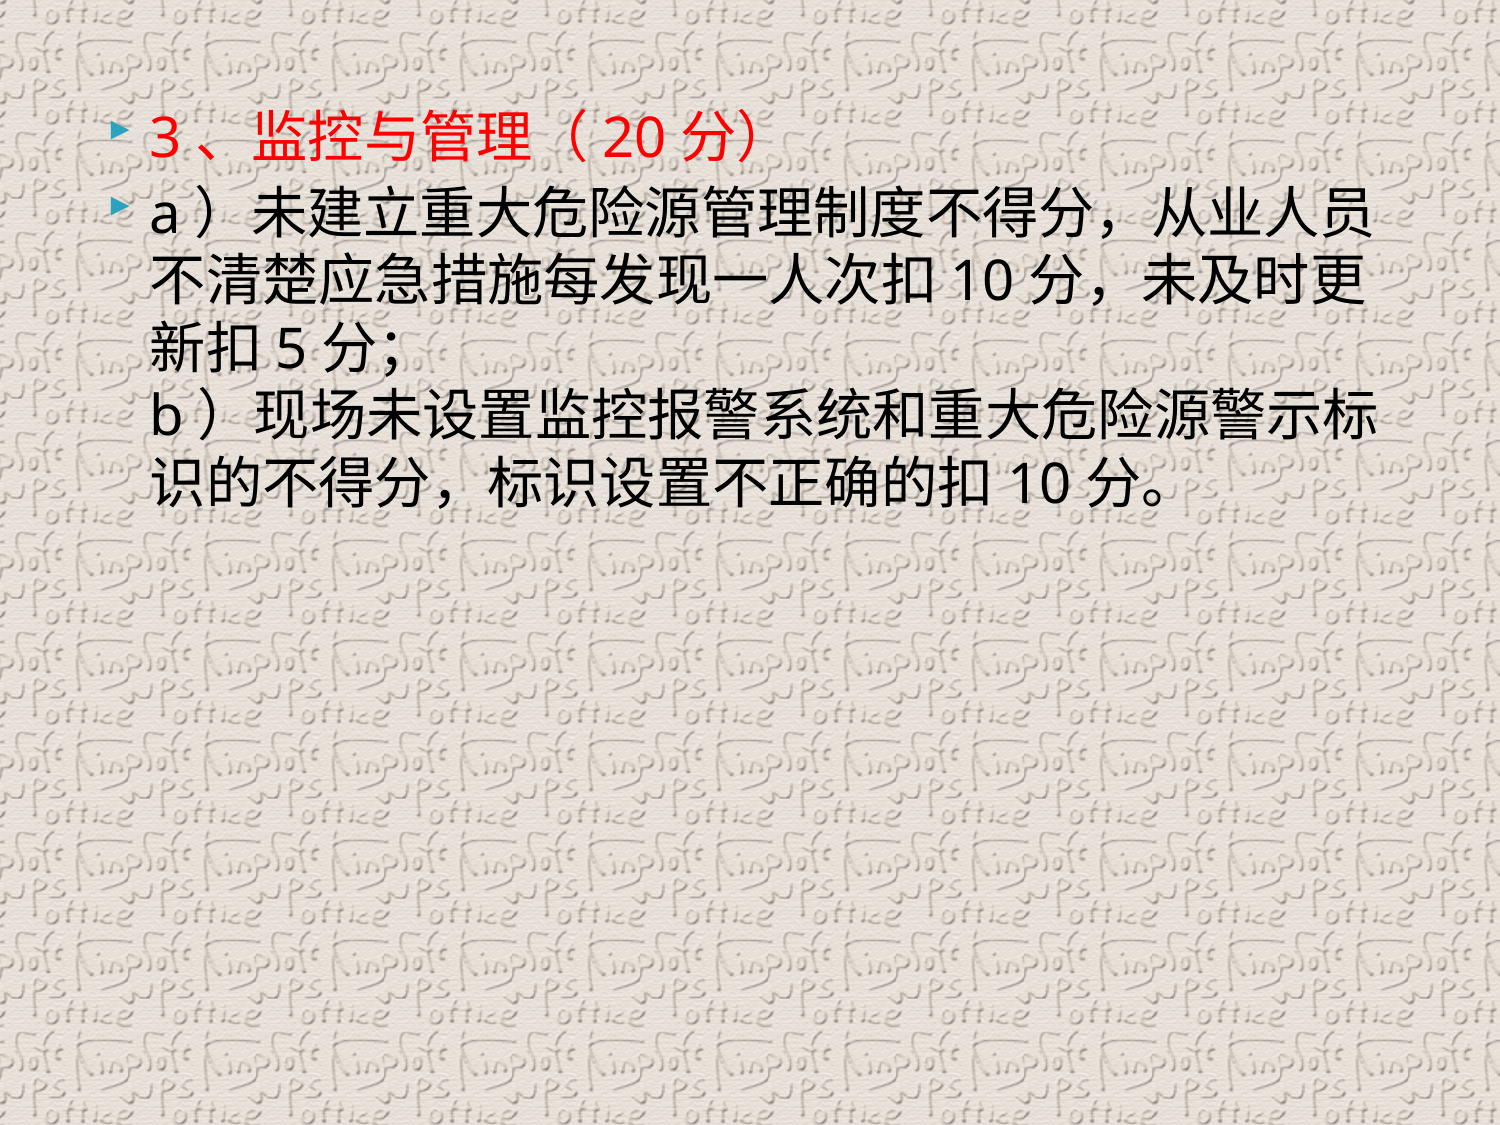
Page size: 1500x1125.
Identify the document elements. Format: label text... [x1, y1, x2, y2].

list 3、监控与管理（20分） a）未建立重大危险源管理制度不得分，从业人员不清楚应急措施每发现一人次扣10分，未及时更新扣5分； b）现场未设置监控报警系统和重大危险源警示标识的不得分，标识设置不正确的扣10分。 [75, 93, 1425, 1043]
picture [0, 0, 1500, 1125]
